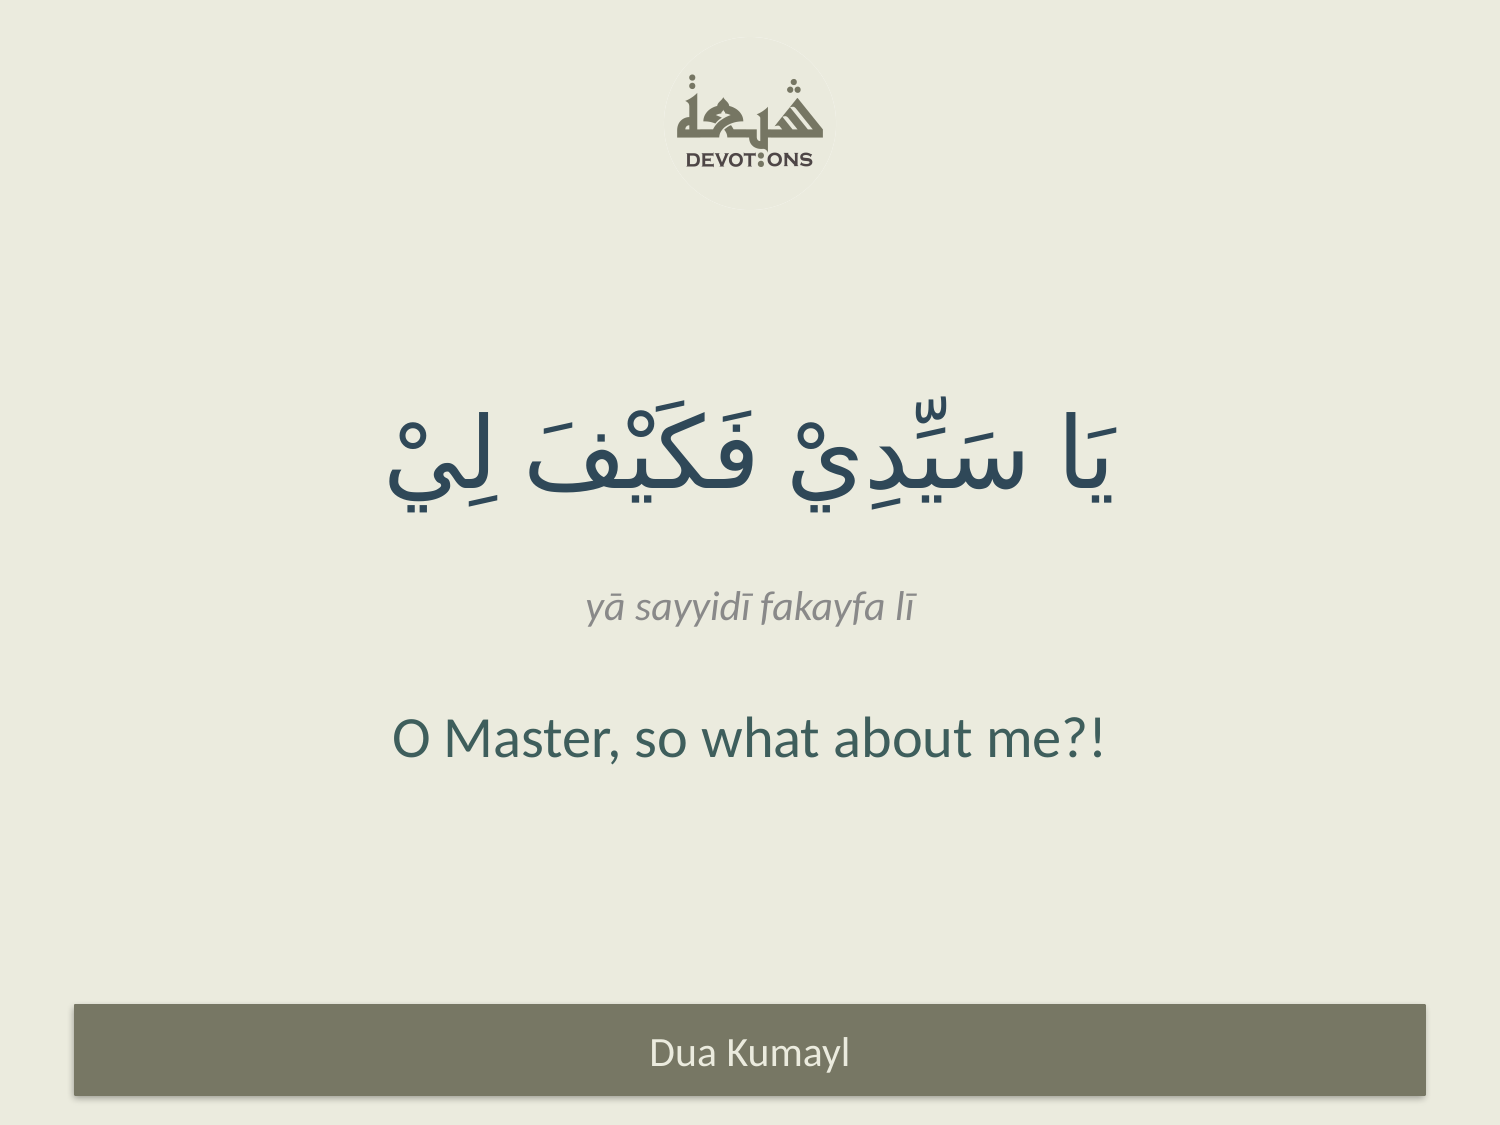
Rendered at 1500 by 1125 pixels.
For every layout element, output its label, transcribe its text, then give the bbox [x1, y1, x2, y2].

text_box Dua Kumayl [634, 1017, 866, 1083]
text_box يَا سَيِّدِيْ فَكَيْفَ لِيْ yā sayyidī fakayfa lī O Master, so what about me?! [74, 381, 1425, 776]
picture [656, 29, 844, 218]
text_box [74, 1004, 1426, 1096]
